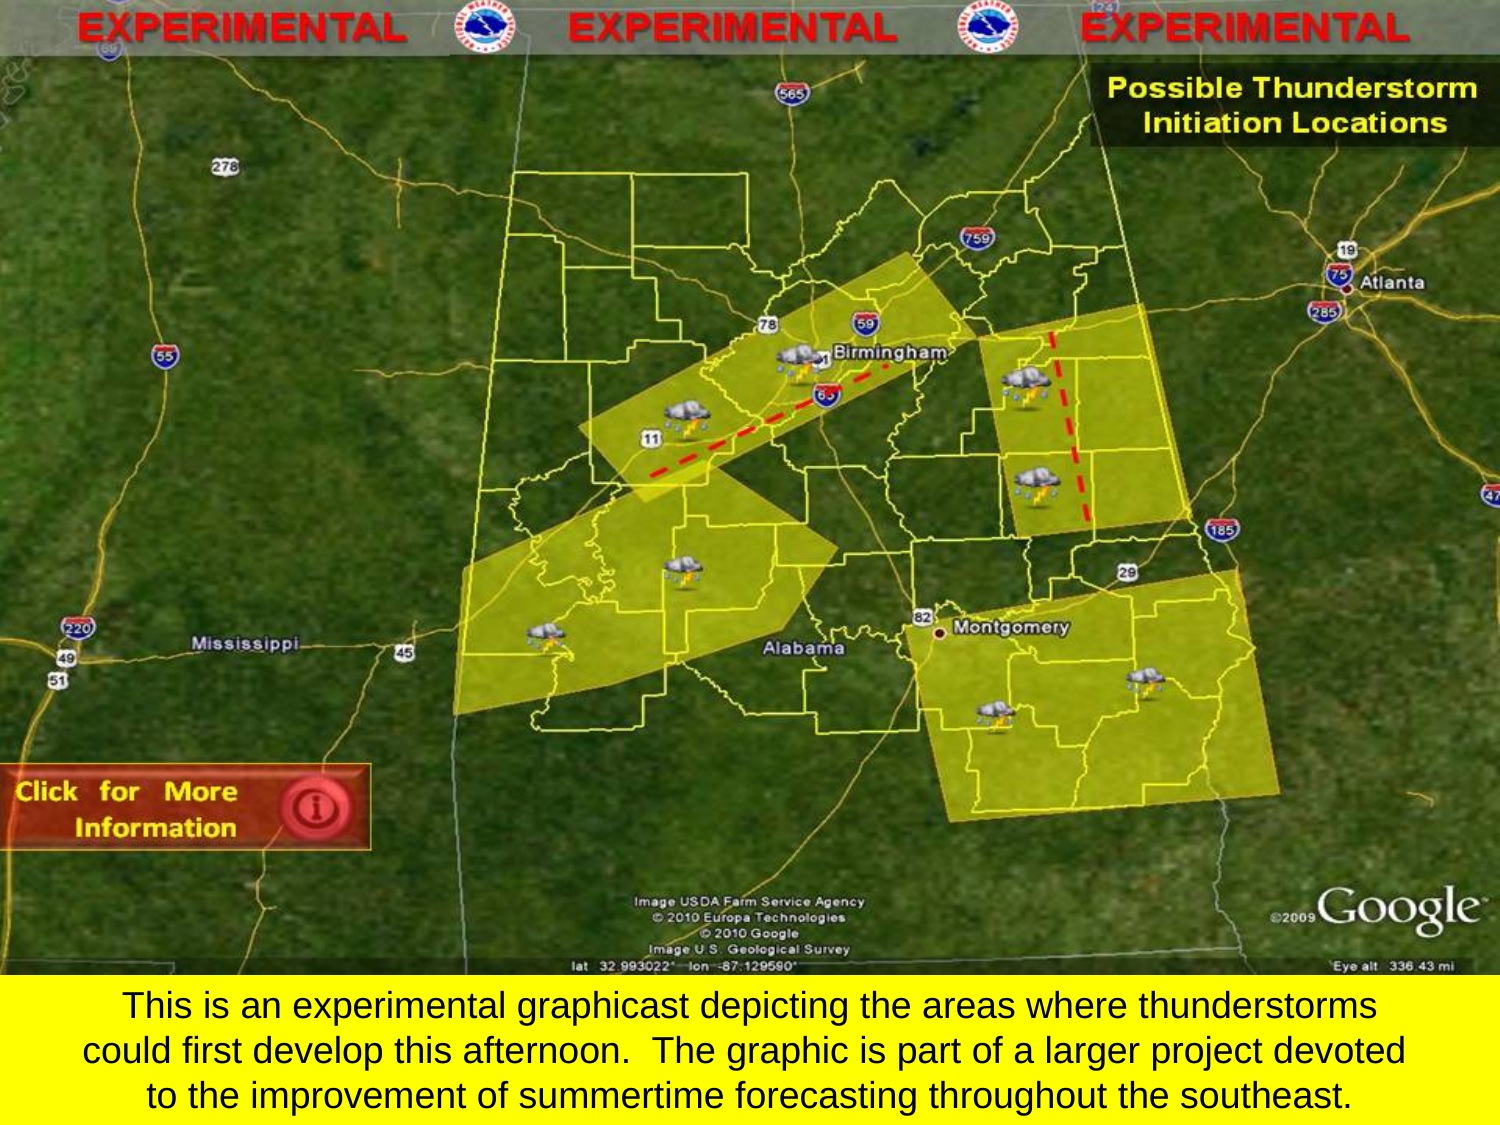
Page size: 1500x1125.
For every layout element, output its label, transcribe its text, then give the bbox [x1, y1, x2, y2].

text_box This is an experimental graphicast depicting the areas where thunderstorms could first develop this afternoon. The graphic is part of a larger project devoted to the improvement of summertime forecasting throughout the southeast. [37, 984, 1463, 1124]
picture [0, 0, 1500, 976]
